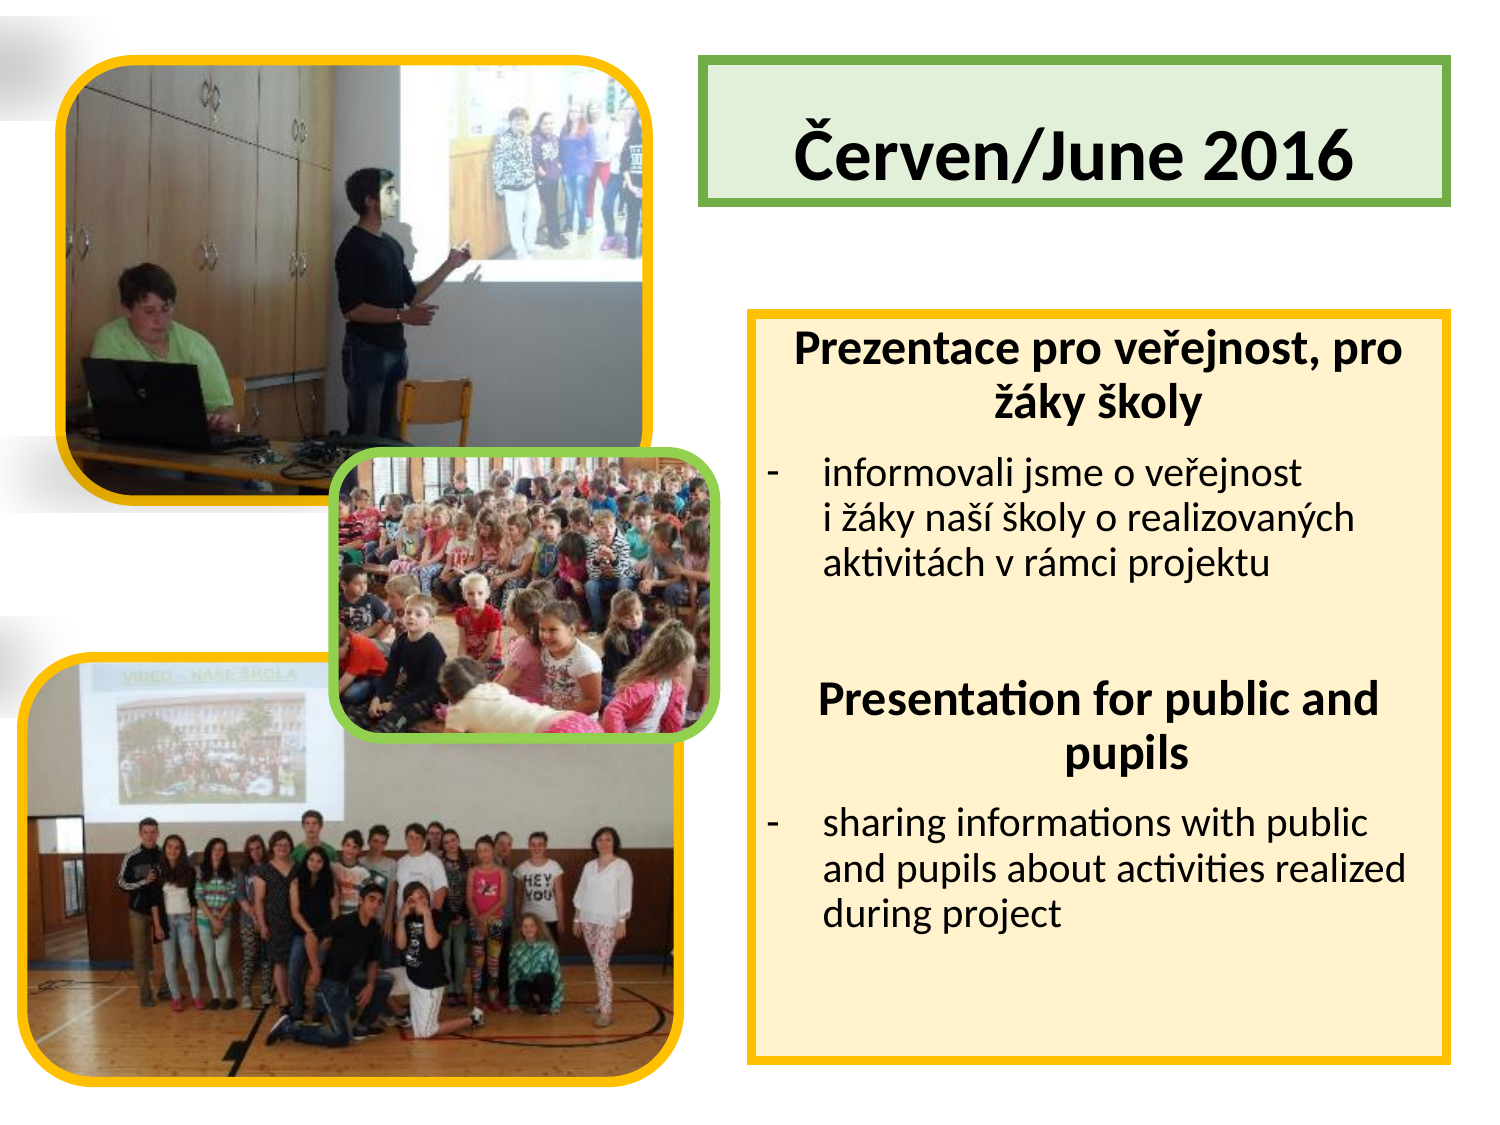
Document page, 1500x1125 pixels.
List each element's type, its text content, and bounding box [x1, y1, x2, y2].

picture [22, 60, 716, 1082]
title Červen/June 2016 [702, 60, 1447, 203]
list Prezentace pro veřejnost, pro žáky školy informovali jsme o veřejnost i žáky naší školy o realizovaných aktivitách v rámci projektu Presentation for public and pupils sharing informations with public and pupils about activities realized during project [751, 313, 1447, 1061]
